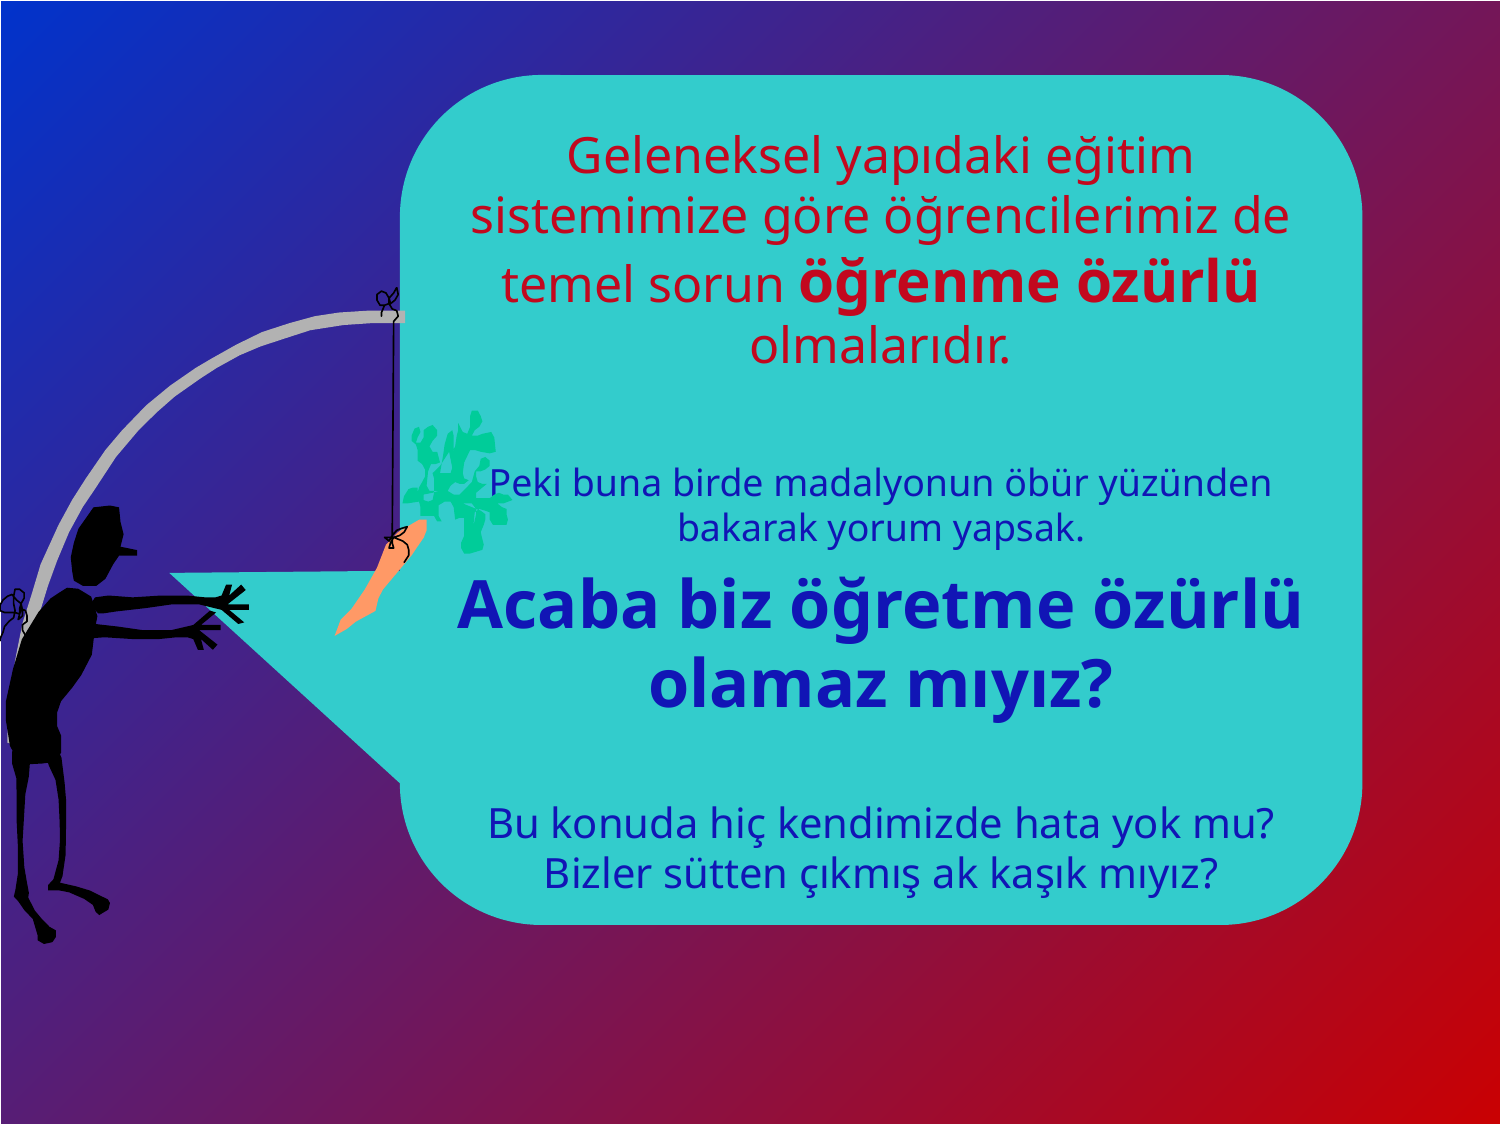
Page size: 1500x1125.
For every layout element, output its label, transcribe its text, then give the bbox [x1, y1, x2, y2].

text_box [0, 0, 1500, 1125]
picture [0, 287, 513, 945]
text_box Geleneksel yapıdaki eğitim sistemimize göre öğrencilerimiz de temel sorun öğrenme özürlü olmalarıdır. Peki buna birde madalyonun öbür yüzünden bakarak yorum yapsak. Acaba biz öğretme özürlü olamaz mıyız? Bu konuda hiç kendimizde hata yok mu? Bizler sütten çıkmış ak kaşık mıyız? [399, 74, 1363, 925]
